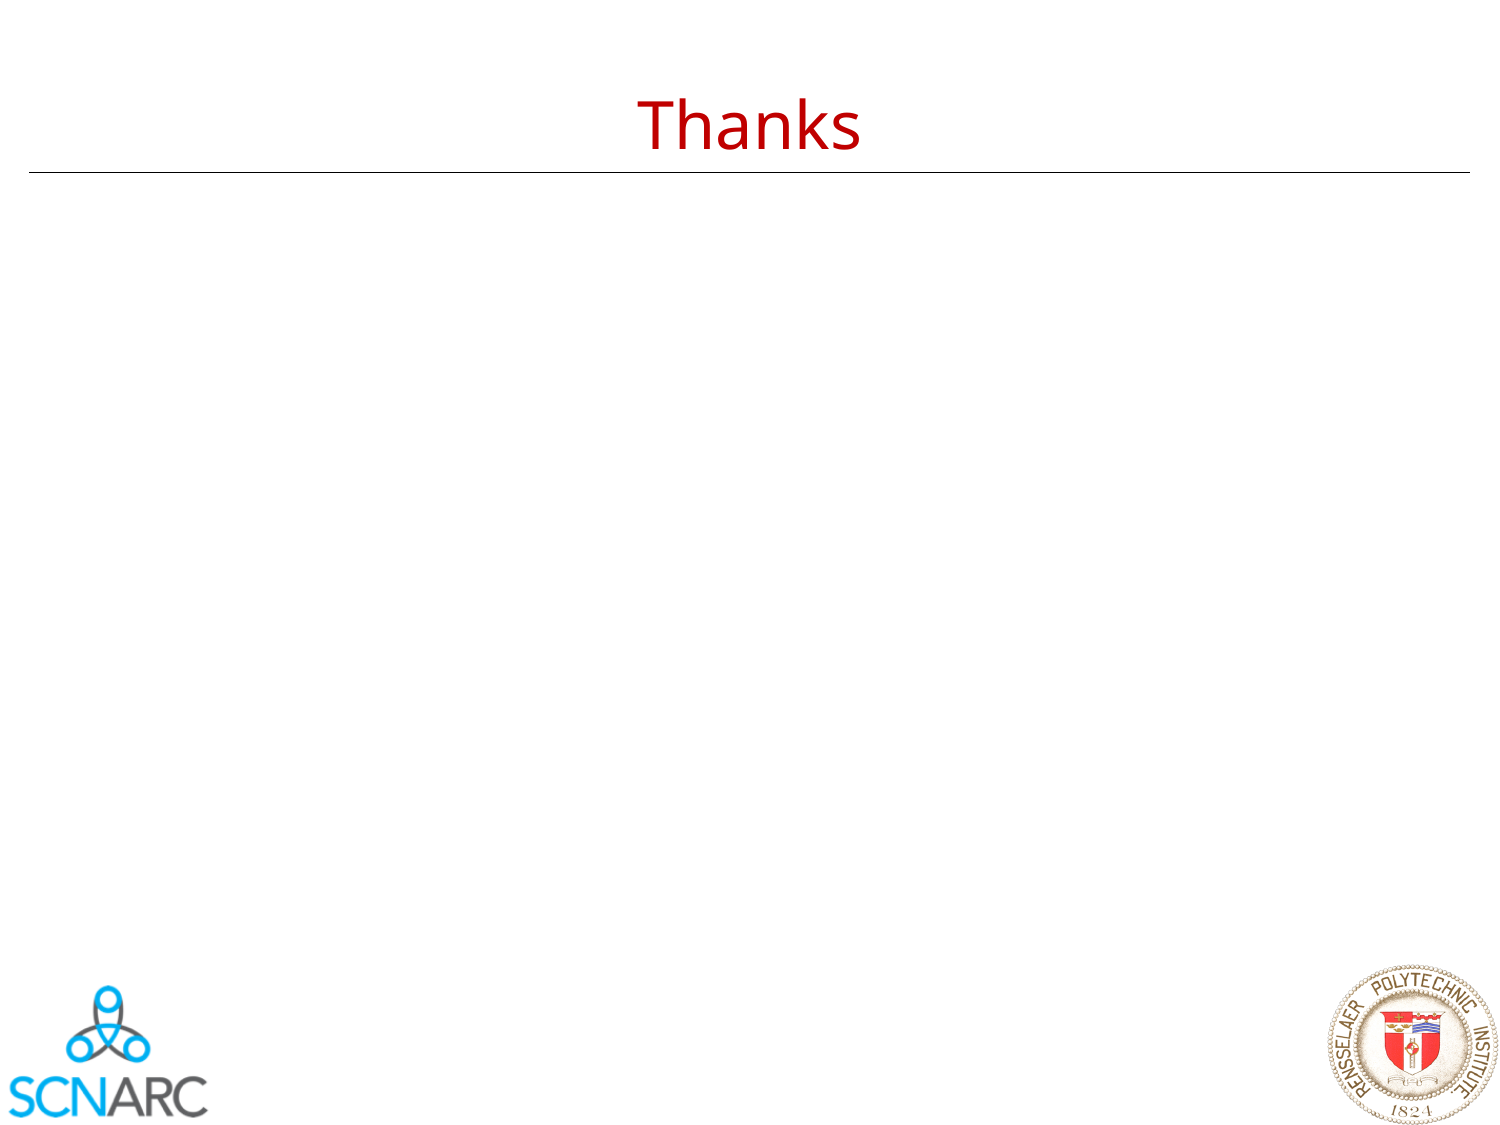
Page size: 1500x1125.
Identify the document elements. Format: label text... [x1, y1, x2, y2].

text_box Thanks [71, 74, 1429, 171]
picture [0, 978, 223, 1125]
picture [1325, 962, 1500, 1125]
